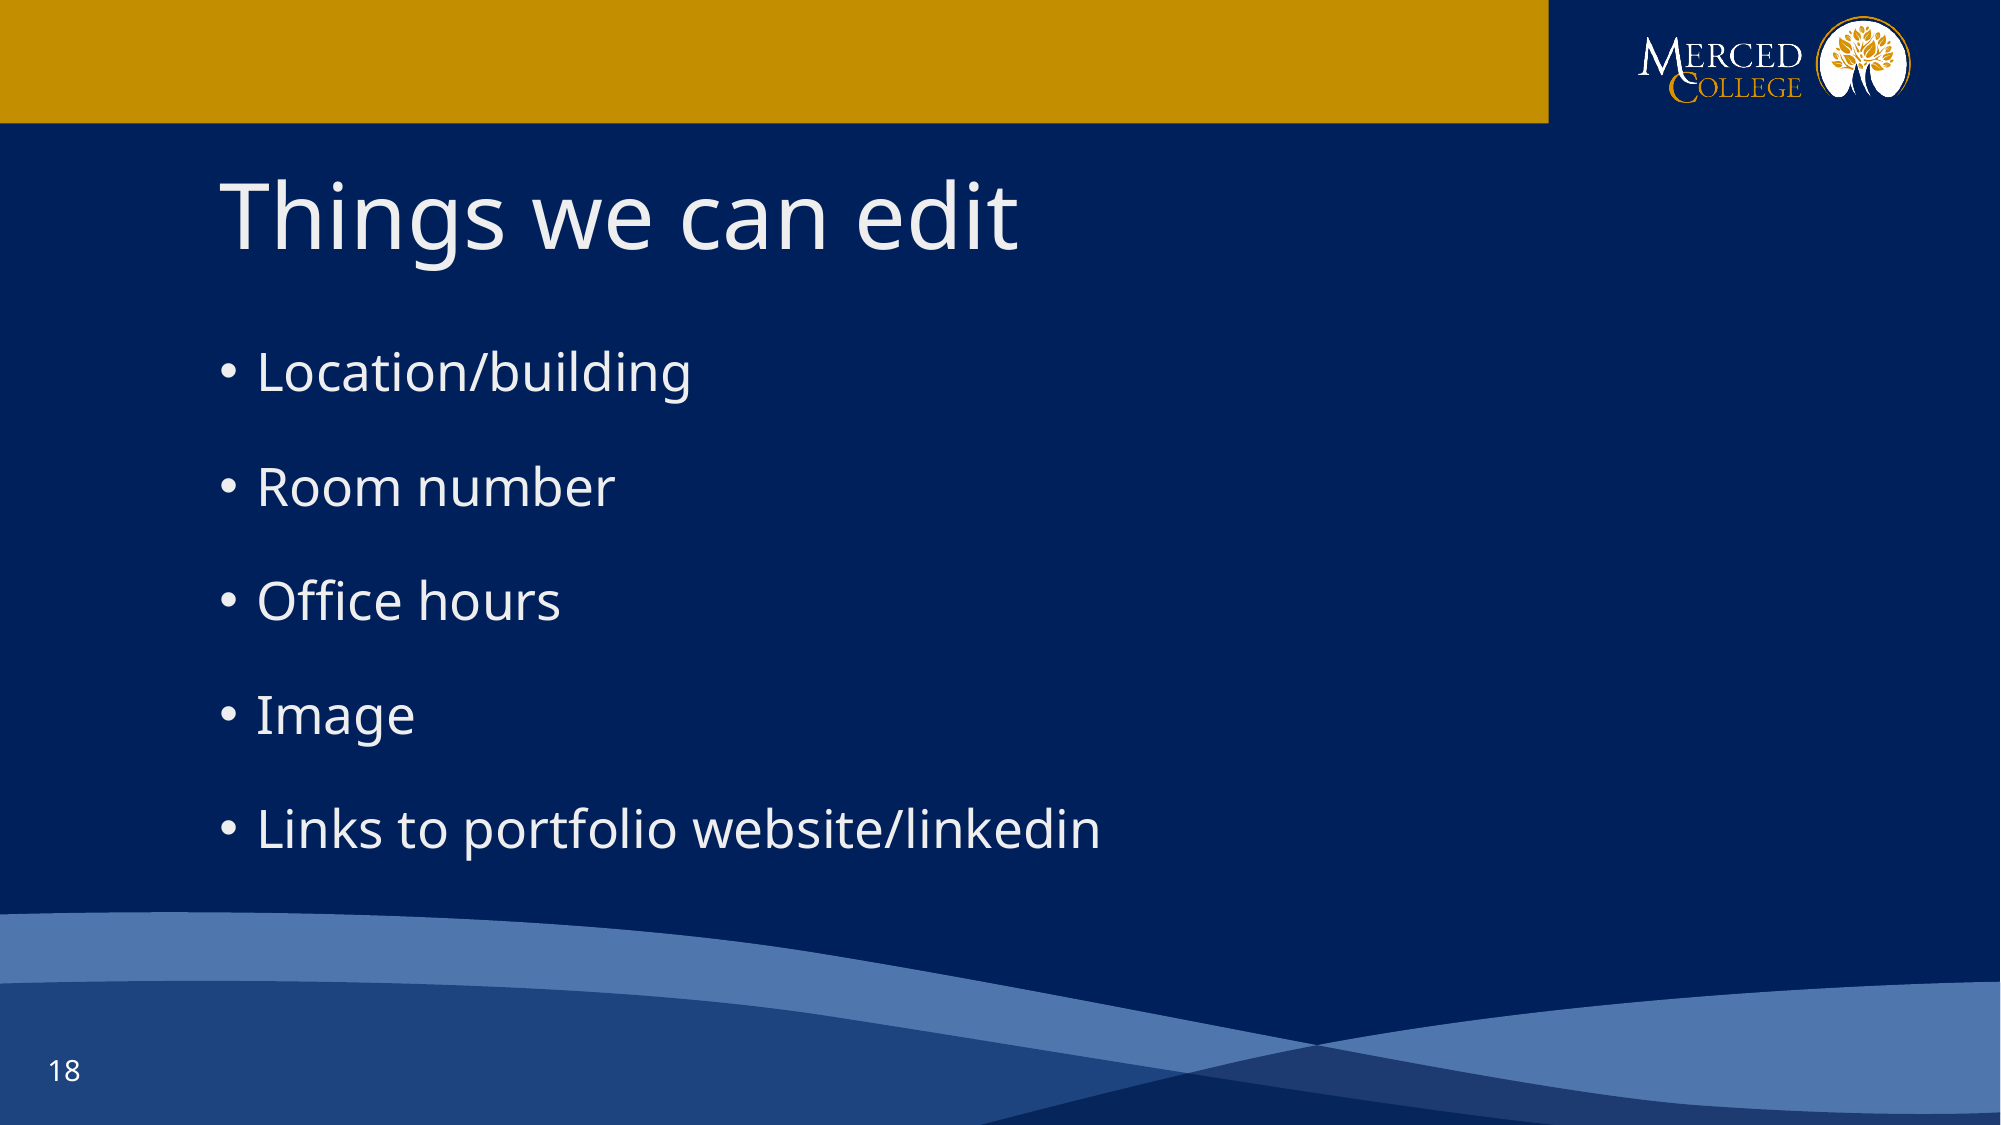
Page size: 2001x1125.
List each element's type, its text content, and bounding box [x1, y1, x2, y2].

list Location/building Room number Office hours Image Links to portfolio website/linkedin [204, 299, 1863, 871]
picture [1638, 16, 1911, 103]
slide_number 18 [26, 1042, 103, 1103]
title Things we can edit [204, 134, 1863, 278]
